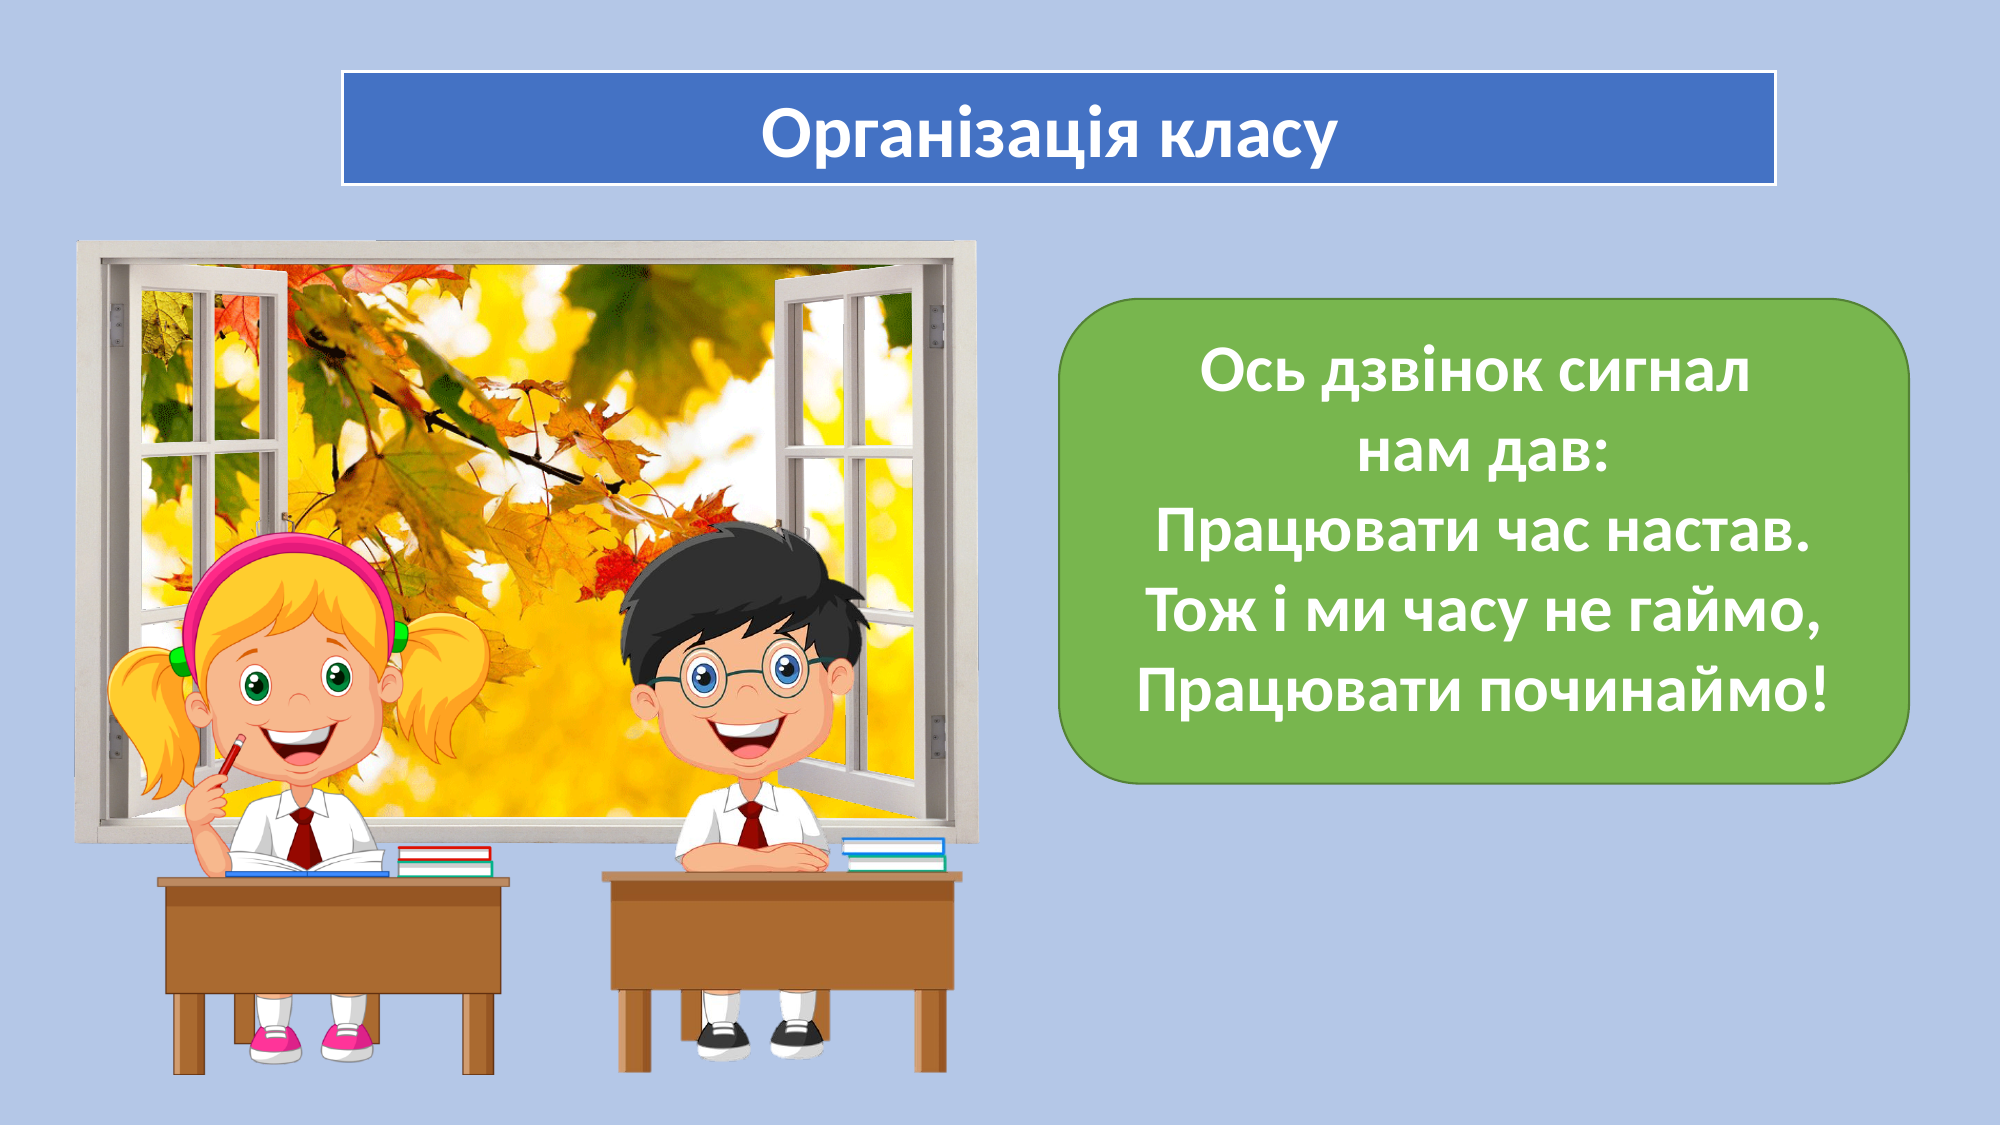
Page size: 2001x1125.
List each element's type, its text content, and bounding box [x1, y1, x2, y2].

picture [102, 523, 534, 1075]
text_box [1058, 297, 1911, 785]
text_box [70, 196, 984, 850]
text_box Організація класу [341, 70, 1777, 186]
text_box Ось дзвінок сигнал нам дав: Працювати час настав. Тож і ми часу не гаймо, Працювати починаймо! [1088, 317, 1880, 732]
picture [589, 505, 981, 1075]
